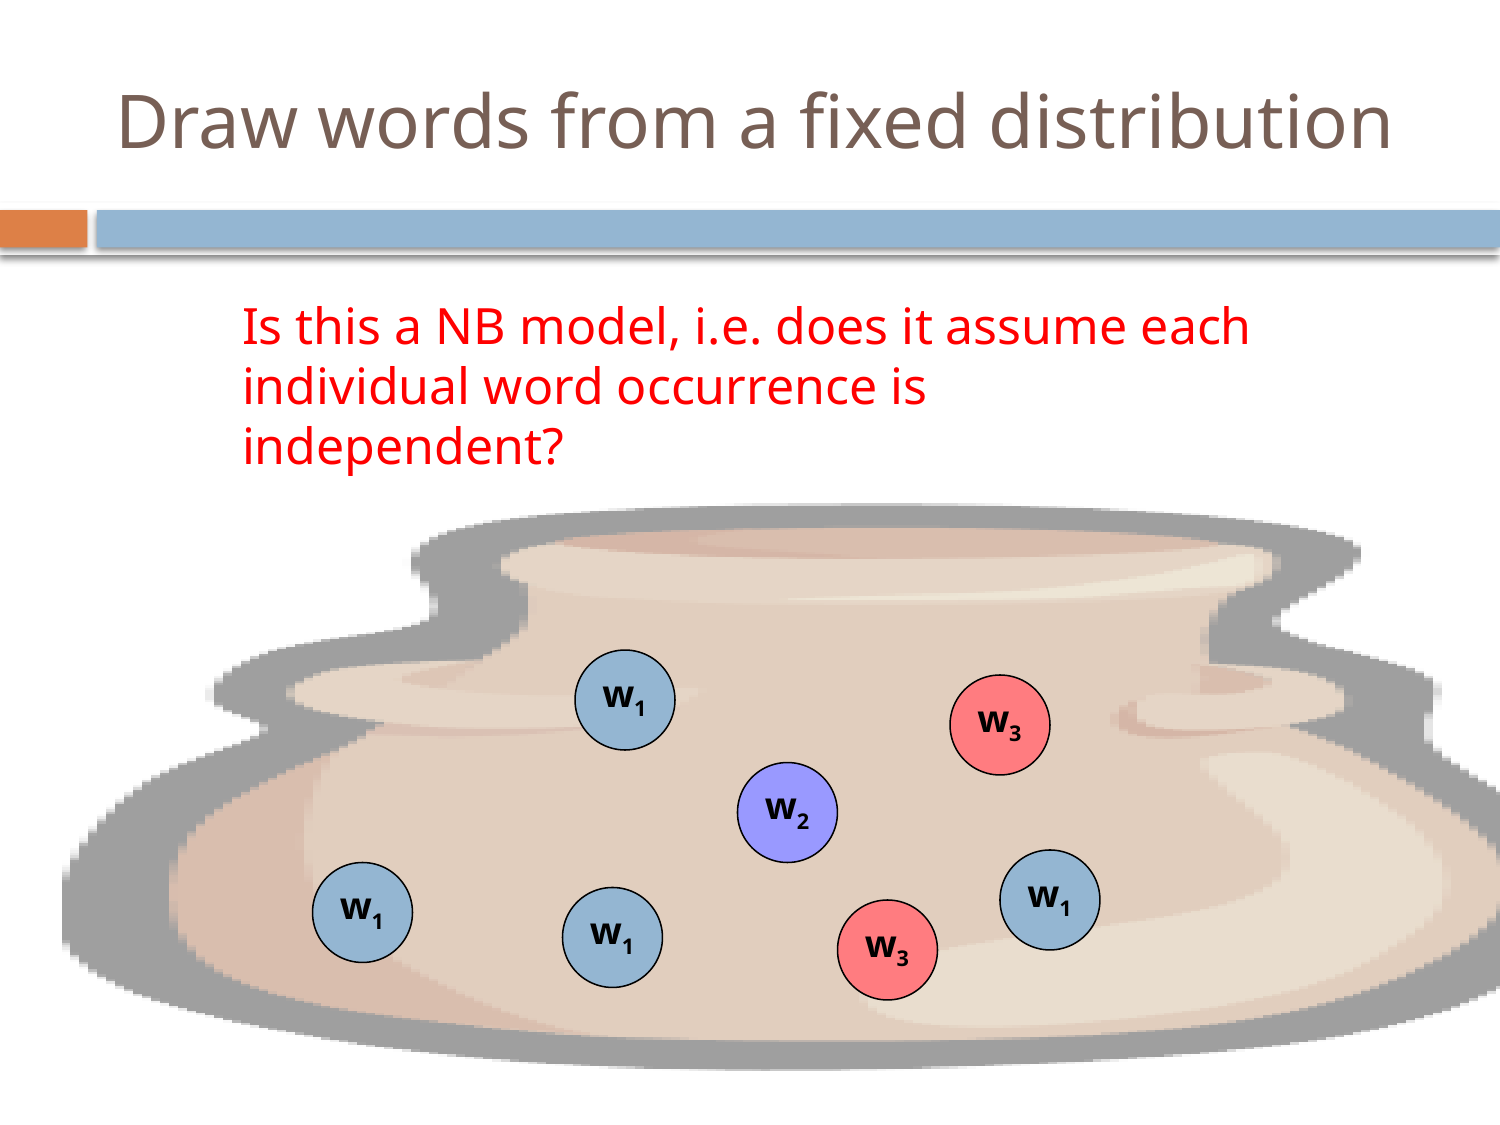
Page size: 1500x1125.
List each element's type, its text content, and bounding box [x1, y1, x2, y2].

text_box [949, 674, 1063, 776]
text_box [837, 899, 951, 1001]
picture [62, 499, 1500, 1079]
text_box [312, 862, 426, 963]
title Draw words from a fixed distribution [100, 37, 1438, 200]
text_box Is this a NB model, i.e. does it assume each individual word occurrence is independent? [227, 287, 1273, 483]
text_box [737, 762, 851, 863]
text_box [574, 649, 688, 751]
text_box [562, 887, 676, 988]
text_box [999, 849, 1113, 951]
